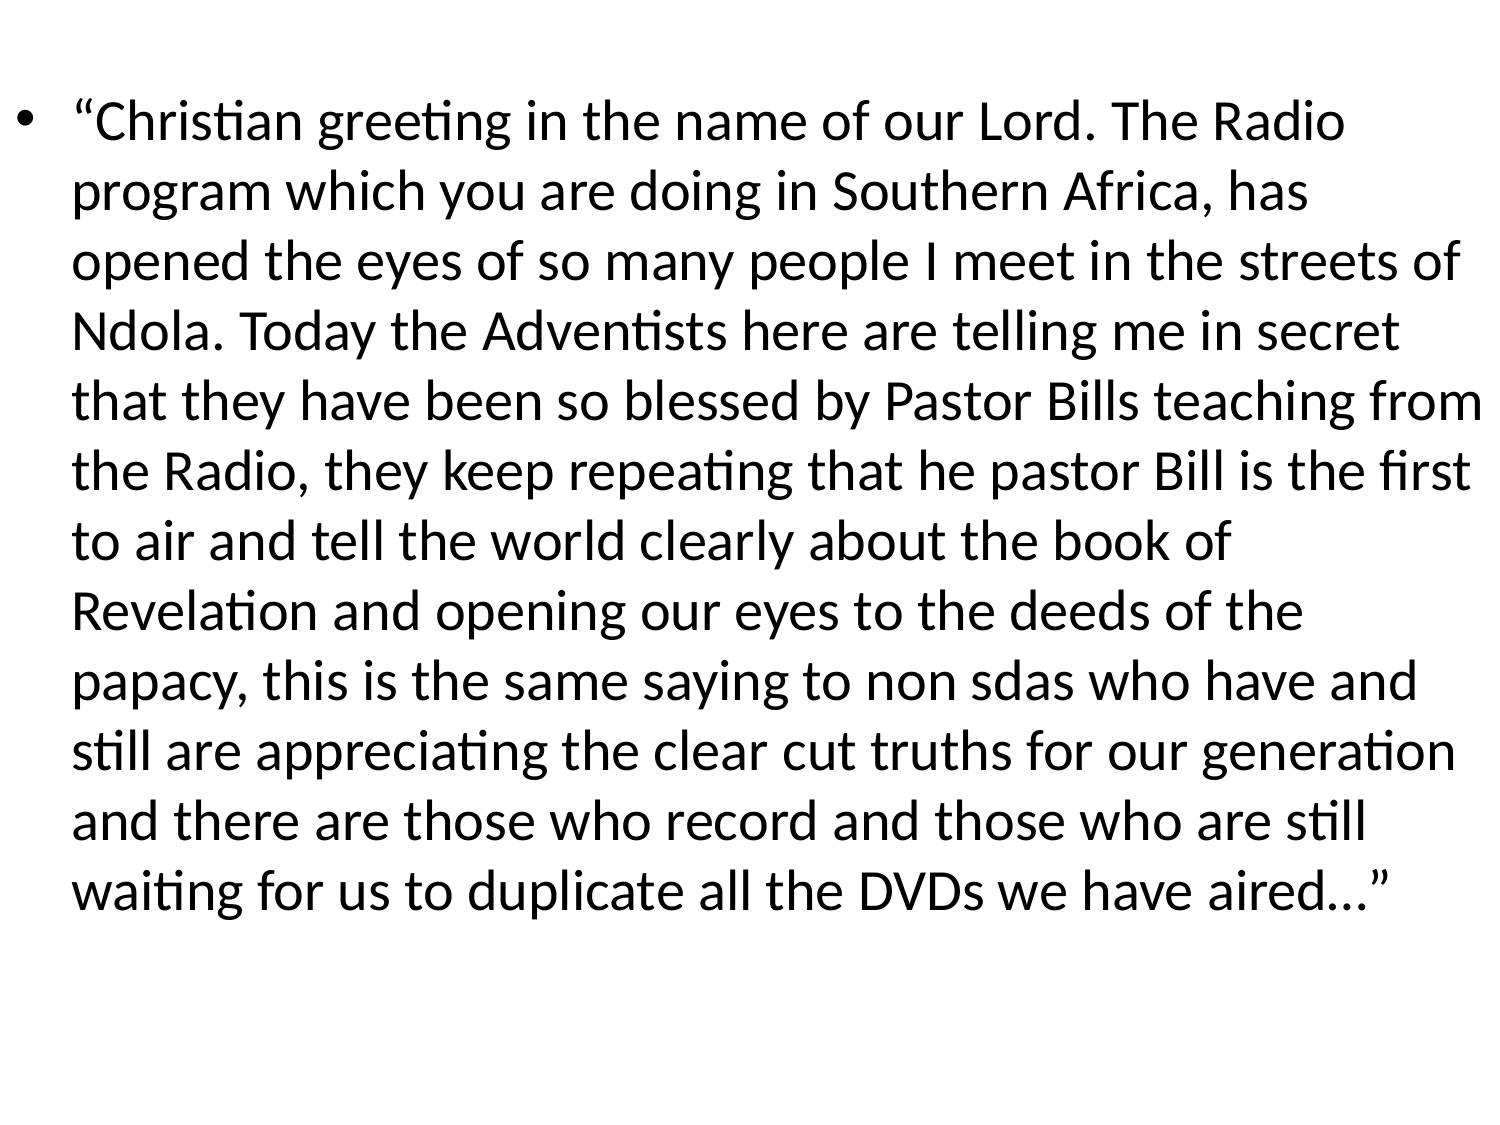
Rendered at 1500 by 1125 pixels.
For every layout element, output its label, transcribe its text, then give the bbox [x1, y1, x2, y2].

list “Christian greeting in the name of our Lord. The Radio program which you are doing in Southern Africa, has opened the eyes of so many people I meet in the streets of Ndola. Today the Adventists here are telling me in secret that they have been so blessed by Pastor Bills teaching from the Radio, they keep repeating that he pastor Bill is the first to air and tell the world clearly about the book of Revelation and opening our eyes to the deeds of the papacy, this is the same saying to non sdas who have and still are appreciating the clear cut truths for our generation and there are those who record and those who are still waiting for us to duplicate all the DVDs we have aired…” [0, 75, 1500, 1125]
